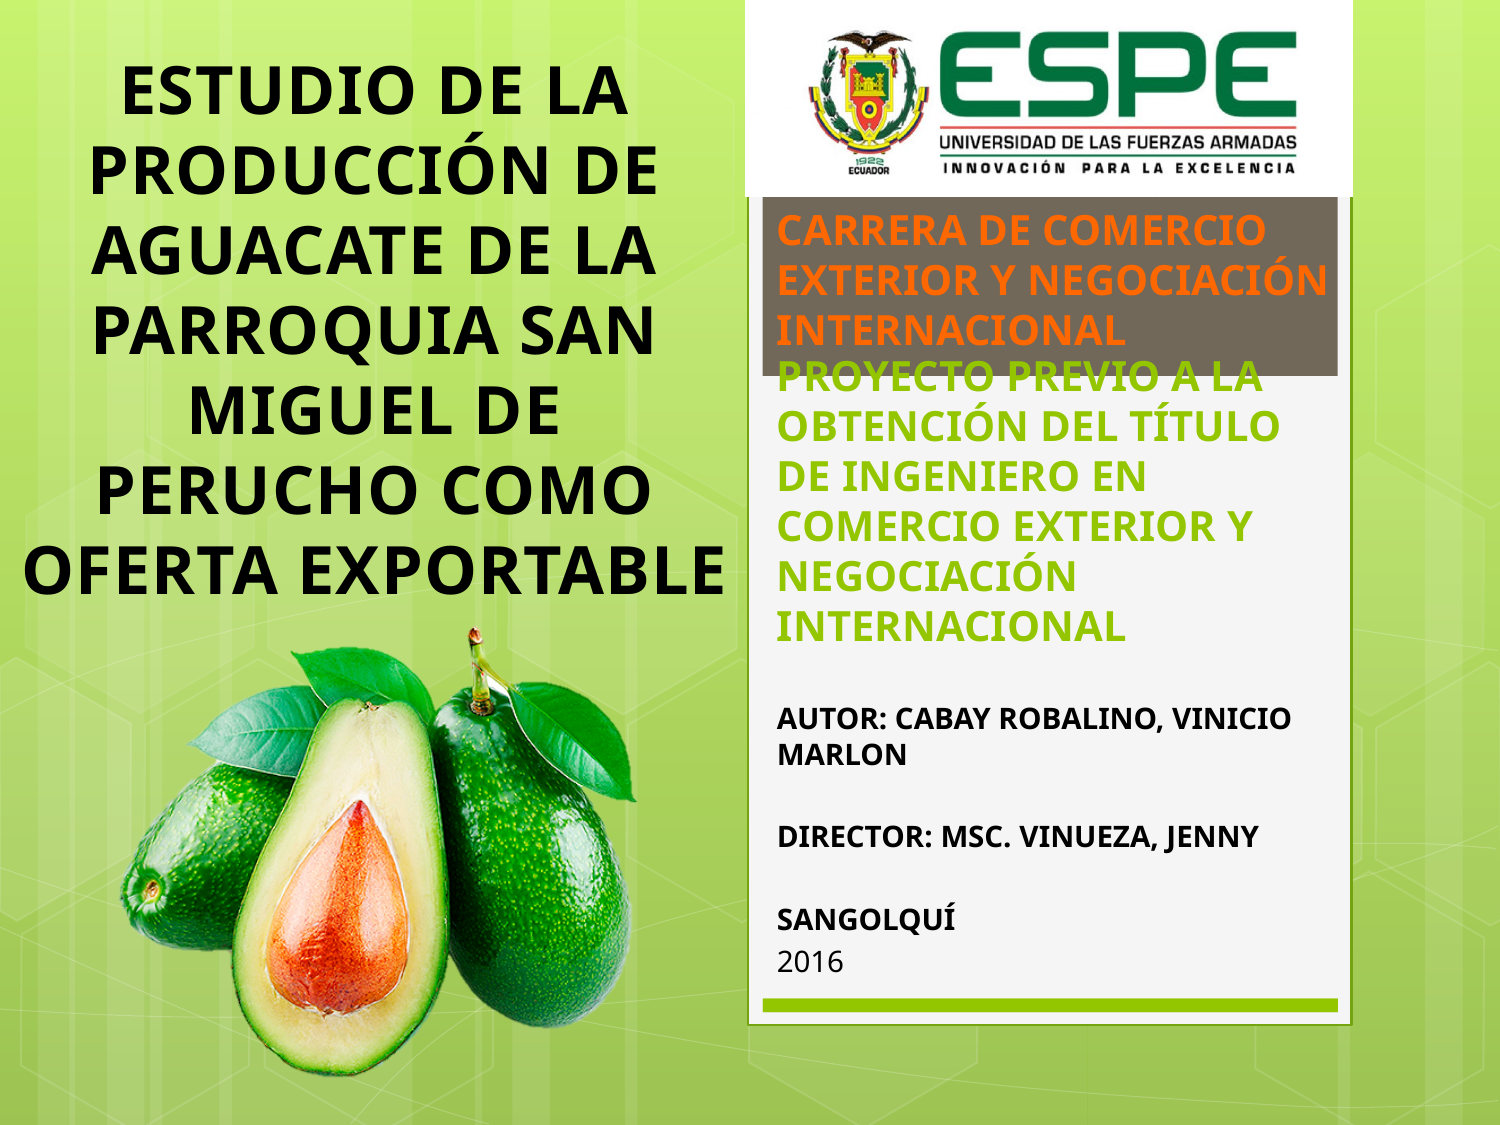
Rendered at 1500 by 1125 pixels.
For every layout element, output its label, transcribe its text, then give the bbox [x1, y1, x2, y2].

title PROYECTO PREVIO A LA OBTENCIÓN DEL TÍTULO DE INGENIERO EN COMERCIO EXTERIOR Y NEGOCIACIÓN INTERNACIONAL [761, 385, 1353, 657]
subtitle AUTOR: CABAY ROBALINO, VINICIO MARLON DIRECTOR: MSC. VINUEZA, JENNY SANGOLQUÍ 2016 [761, 692, 1353, 988]
picture [745, 0, 1353, 197]
text_box ESTUDIO DE LA PRODUCCIÓN DE AGUACATE DE LA PARROQUIA SAN MIGUEL DE PERUCHO COMO OFERTA EXPORTABLE [0, 40, 750, 616]
picture [15, 600, 739, 1107]
text_box CARRERA DE COMERCIO EXTERIOR Y NEGOCIACIÓN INTERNACIONAL [761, 204, 1353, 362]
